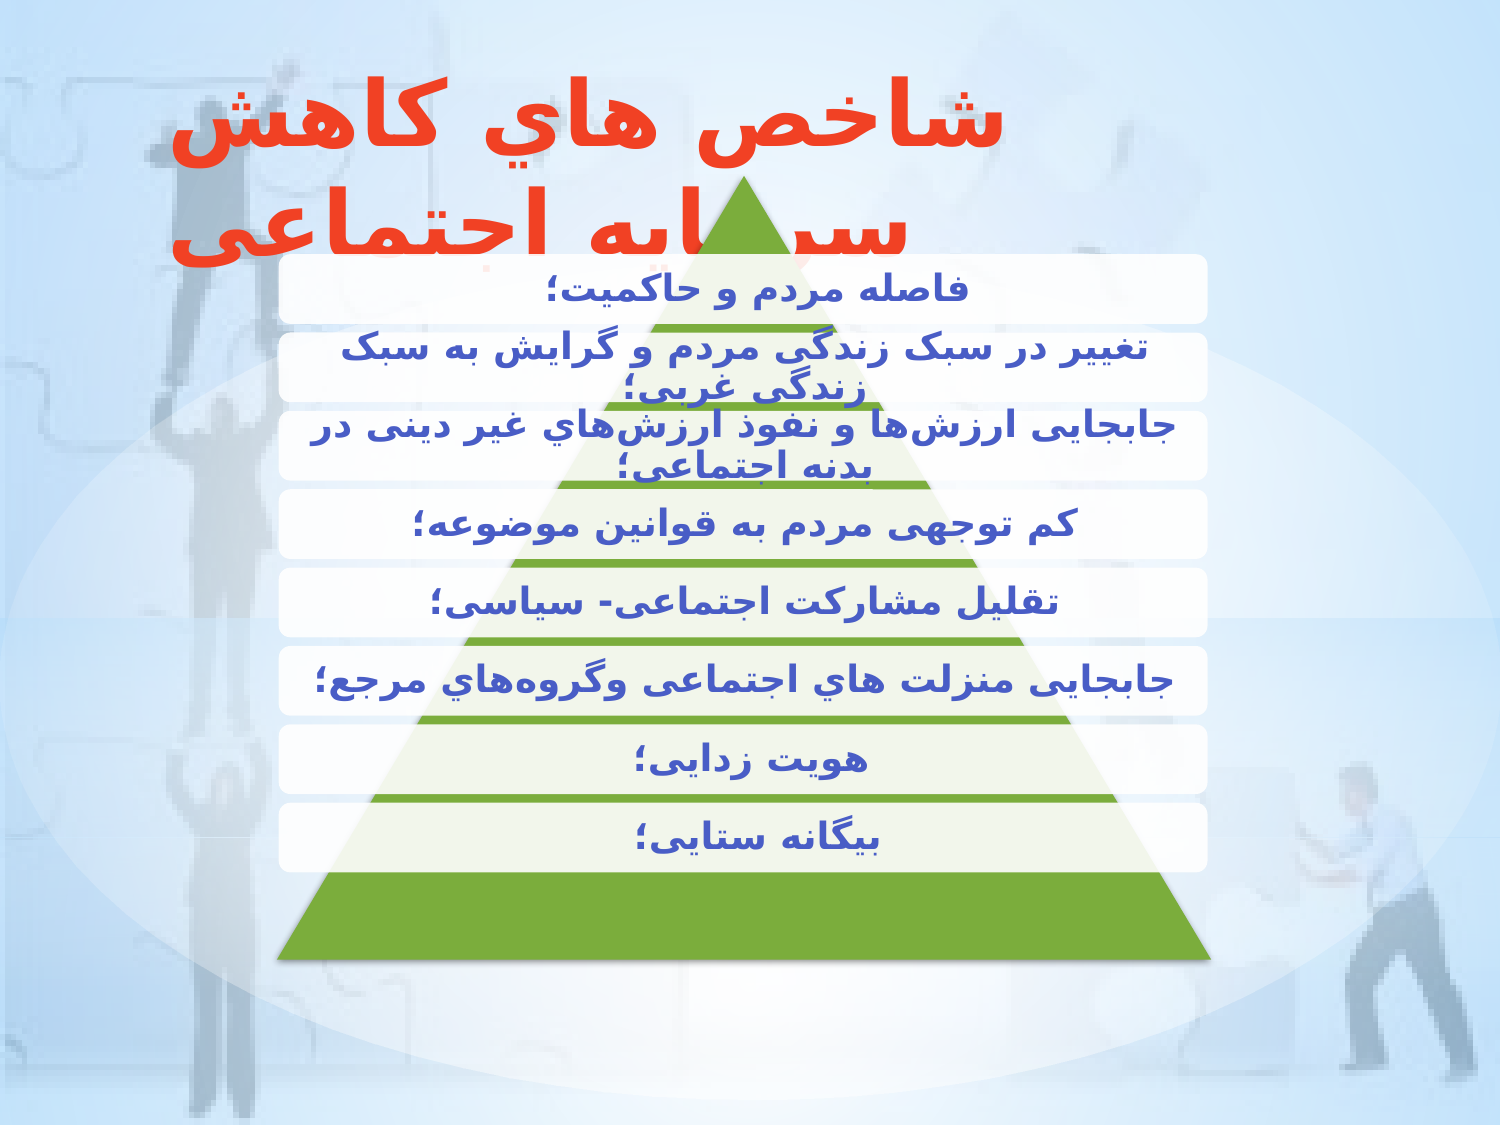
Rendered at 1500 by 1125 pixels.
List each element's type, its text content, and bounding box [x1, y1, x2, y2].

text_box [46, 175, 1442, 960]
title شاخص هاي کاهش سرمایه اجتماعی [152, 46, 1336, 173]
